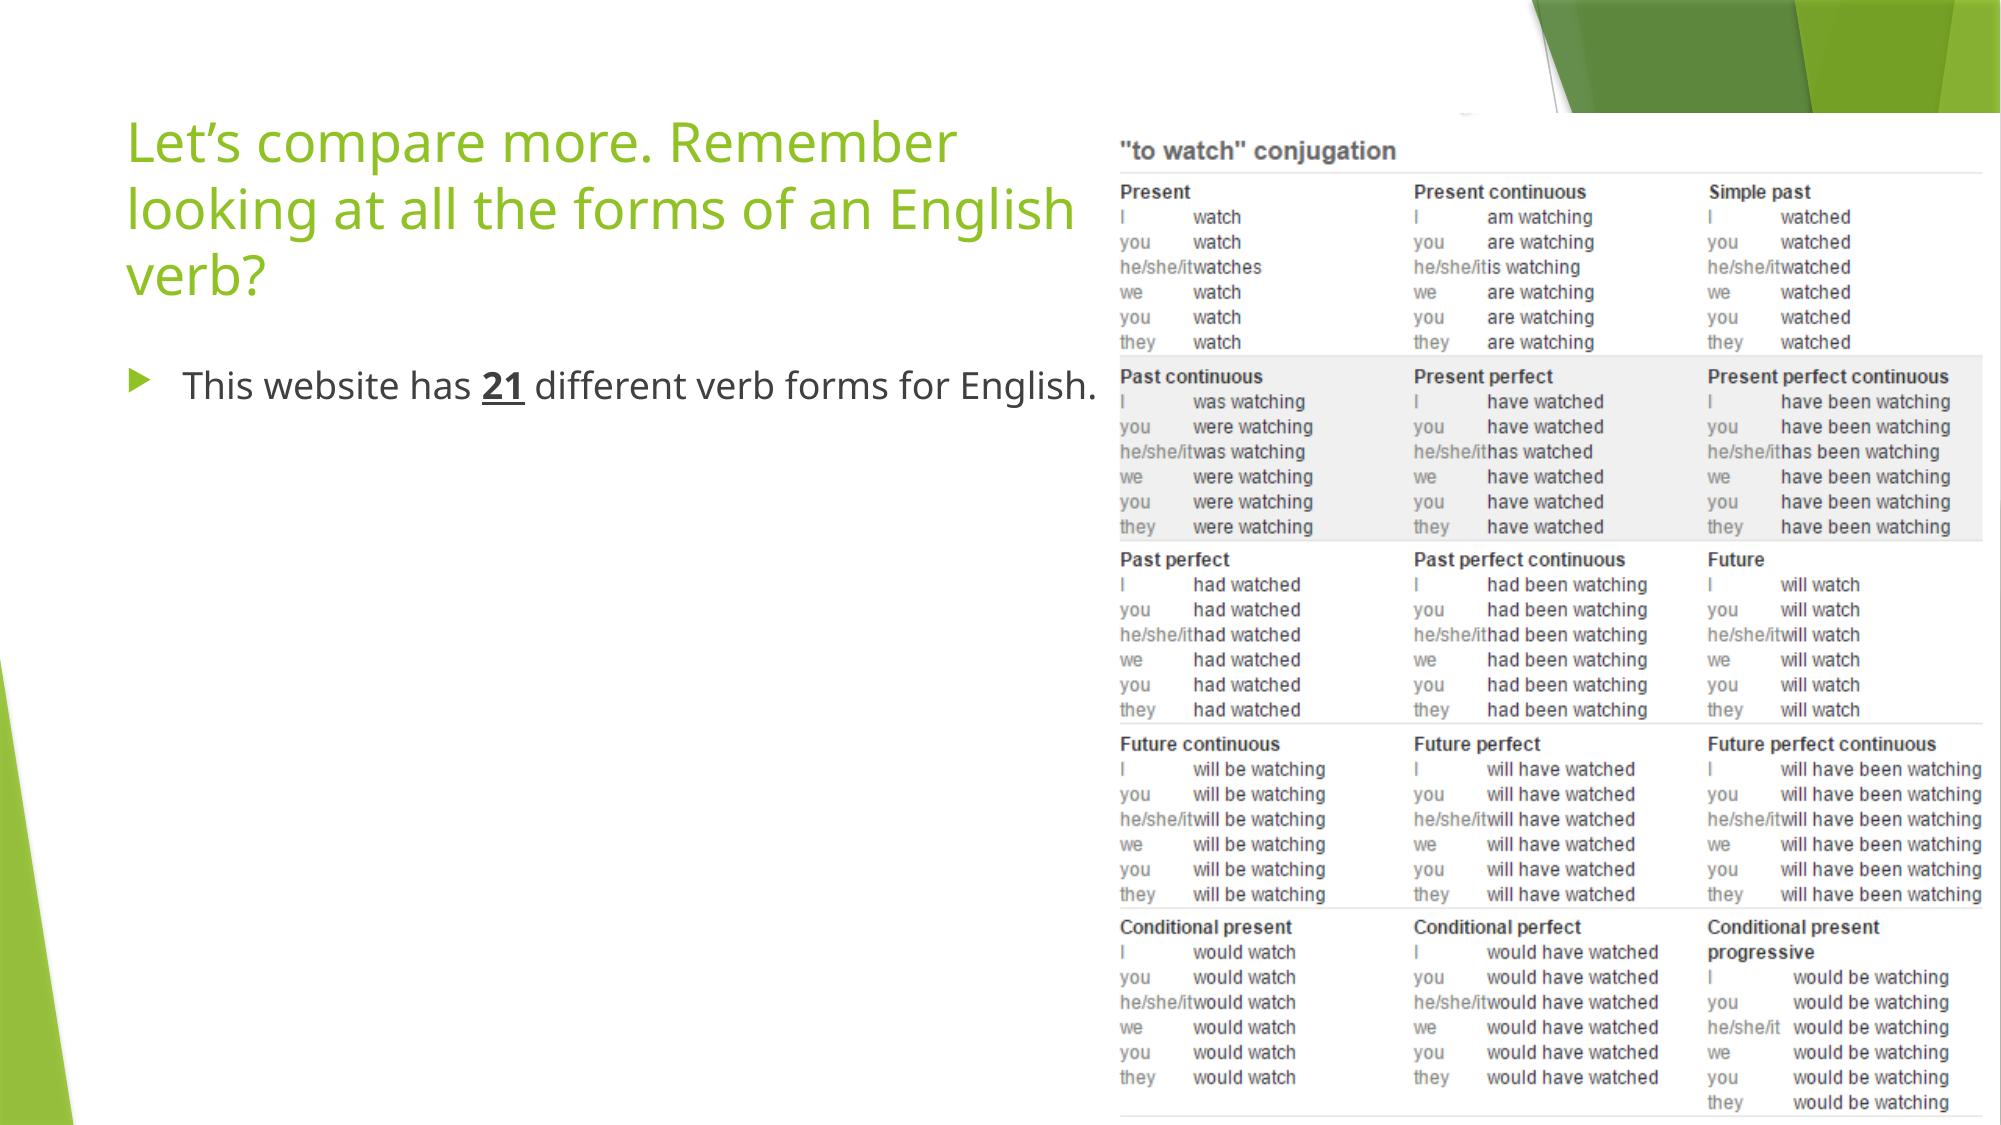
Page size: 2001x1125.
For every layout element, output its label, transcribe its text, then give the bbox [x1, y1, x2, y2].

picture [1102, 113, 2000, 1125]
list This website has 21 different verb forms for English. [111, 354, 1097, 992]
title Let’s compare more. Remember looking at all the forms of an English verb? [111, 99, 1104, 317]
